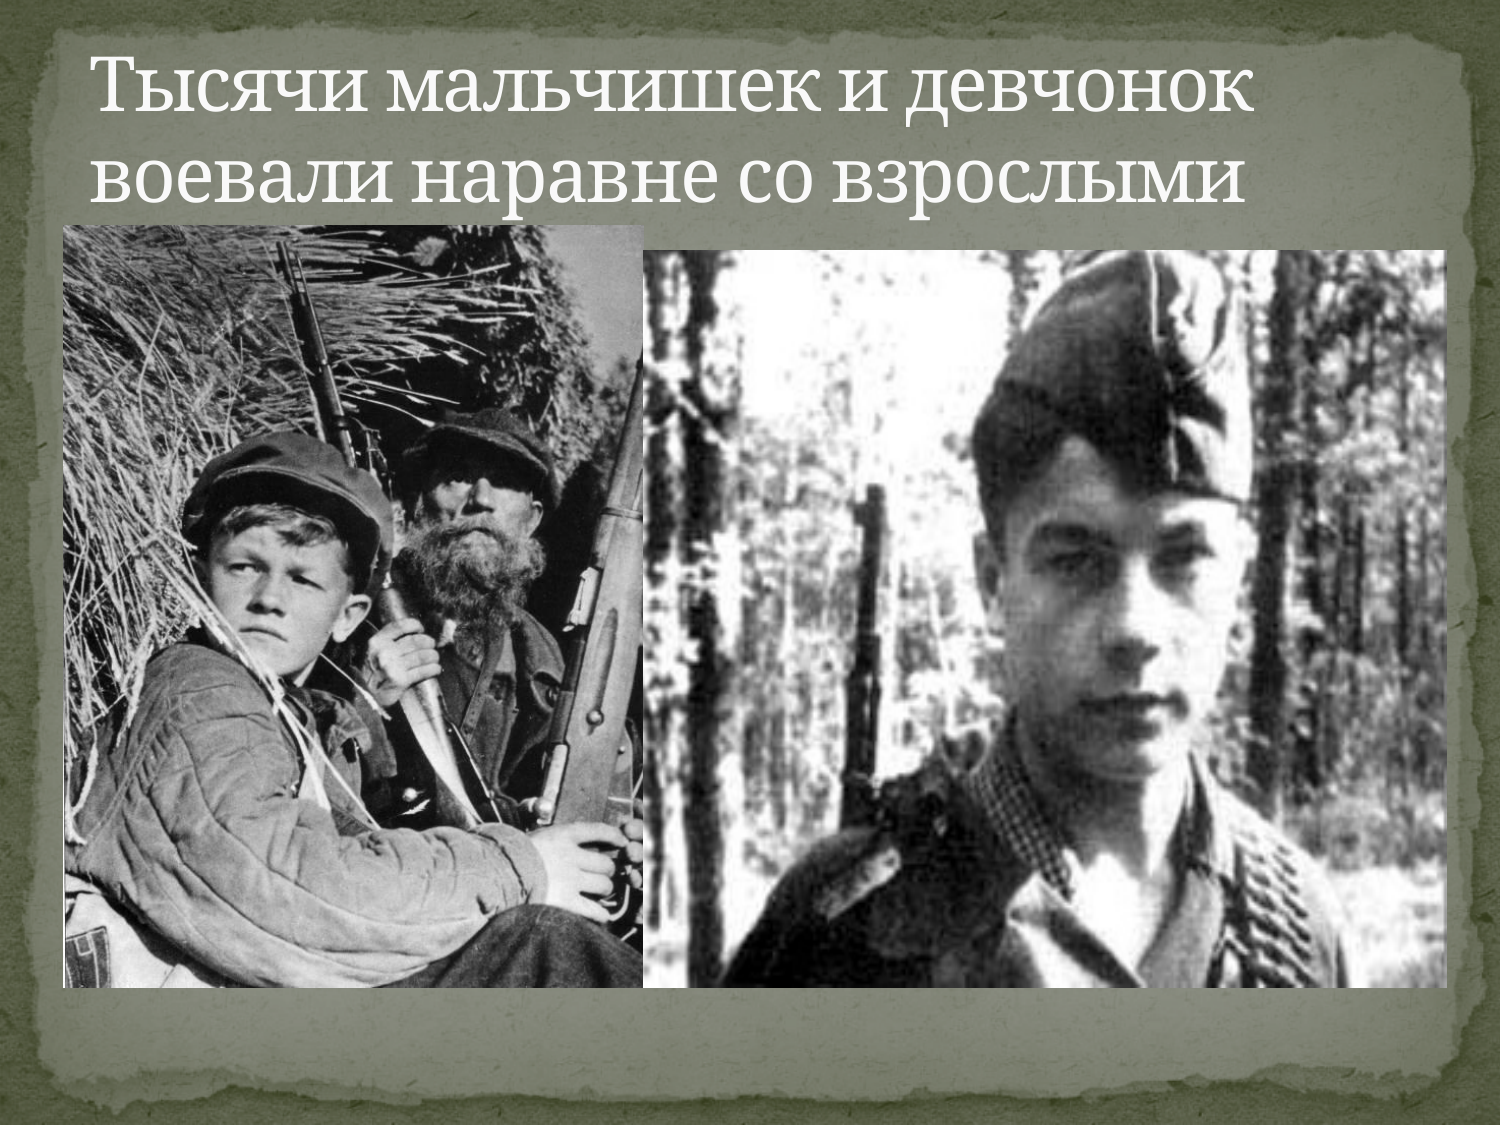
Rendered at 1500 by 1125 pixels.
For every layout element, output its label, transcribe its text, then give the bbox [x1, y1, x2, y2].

title Тысячи мальчишек и девчонок воевали наравне со взрослыми [74, 24, 1425, 225]
picture [63, 225, 1447, 988]
